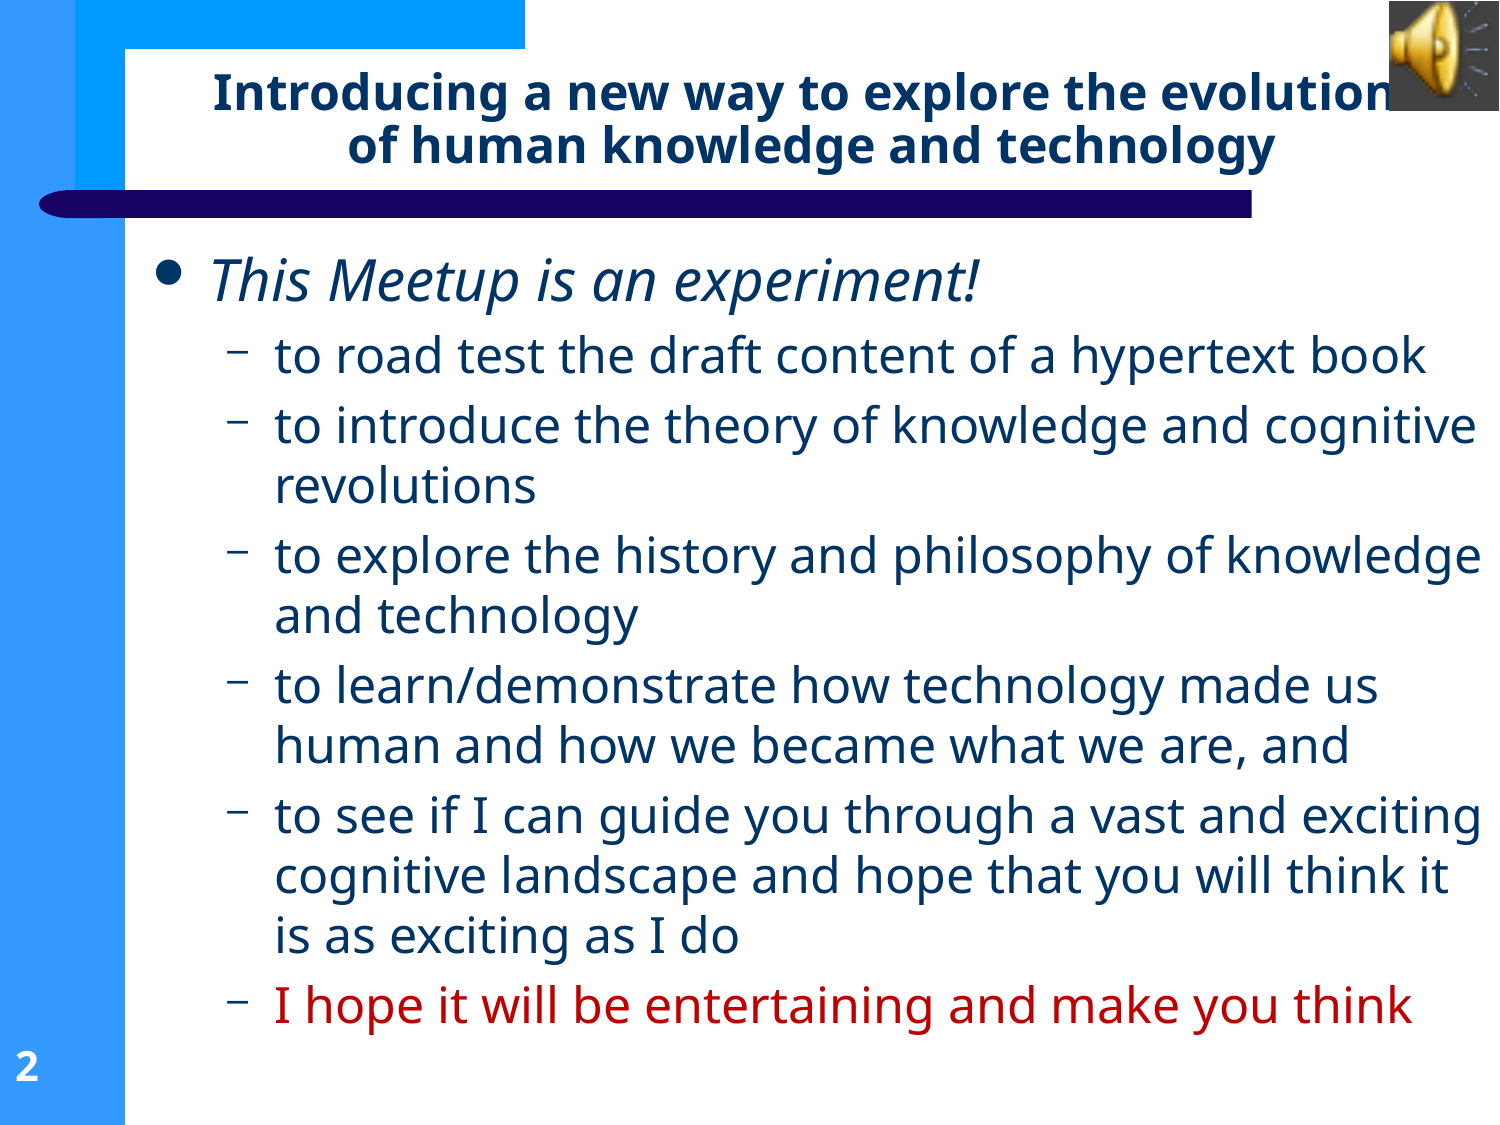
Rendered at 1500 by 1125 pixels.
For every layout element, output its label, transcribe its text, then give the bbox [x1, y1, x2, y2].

slide_number 2 [0, 1023, 118, 1105]
title Introducing a new way to explore the evolution of human knowledge and technology [125, 49, 1500, 183]
list This Meetup is an experiment! to road test the draft content of a hypertext book to introduce the theory of knowledge and cognitive revolutions to explore the history and philosophy of knowledge and technology to learn/demonstrate how technology made us human and how we became what we are, and to see if I can guide you through a vast and exciting cognitive landscape and hope that you will think it is as exciting as I do I hope it will be entertaining and make you think [137, 235, 1500, 1100]
picture [1387, 0, 1500, 113]
